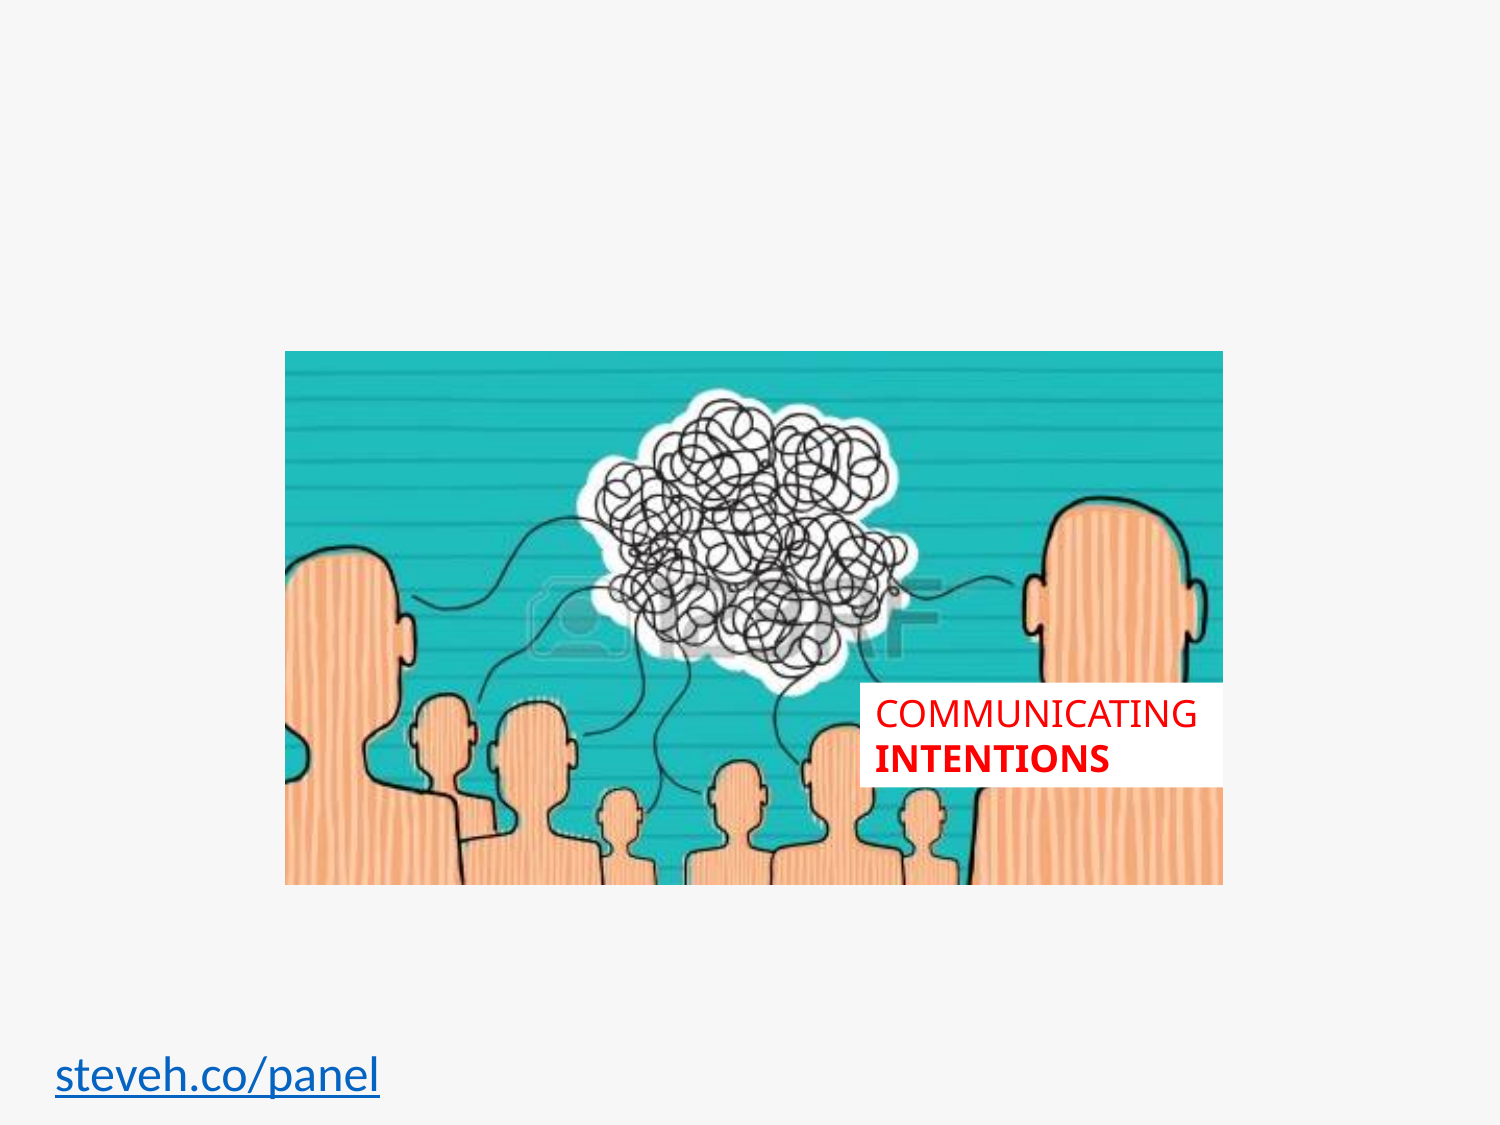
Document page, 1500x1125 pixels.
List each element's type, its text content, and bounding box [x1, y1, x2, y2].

text_box steveh.co/panel [40, 1033, 480, 1109]
picture [285, 351, 1224, 885]
